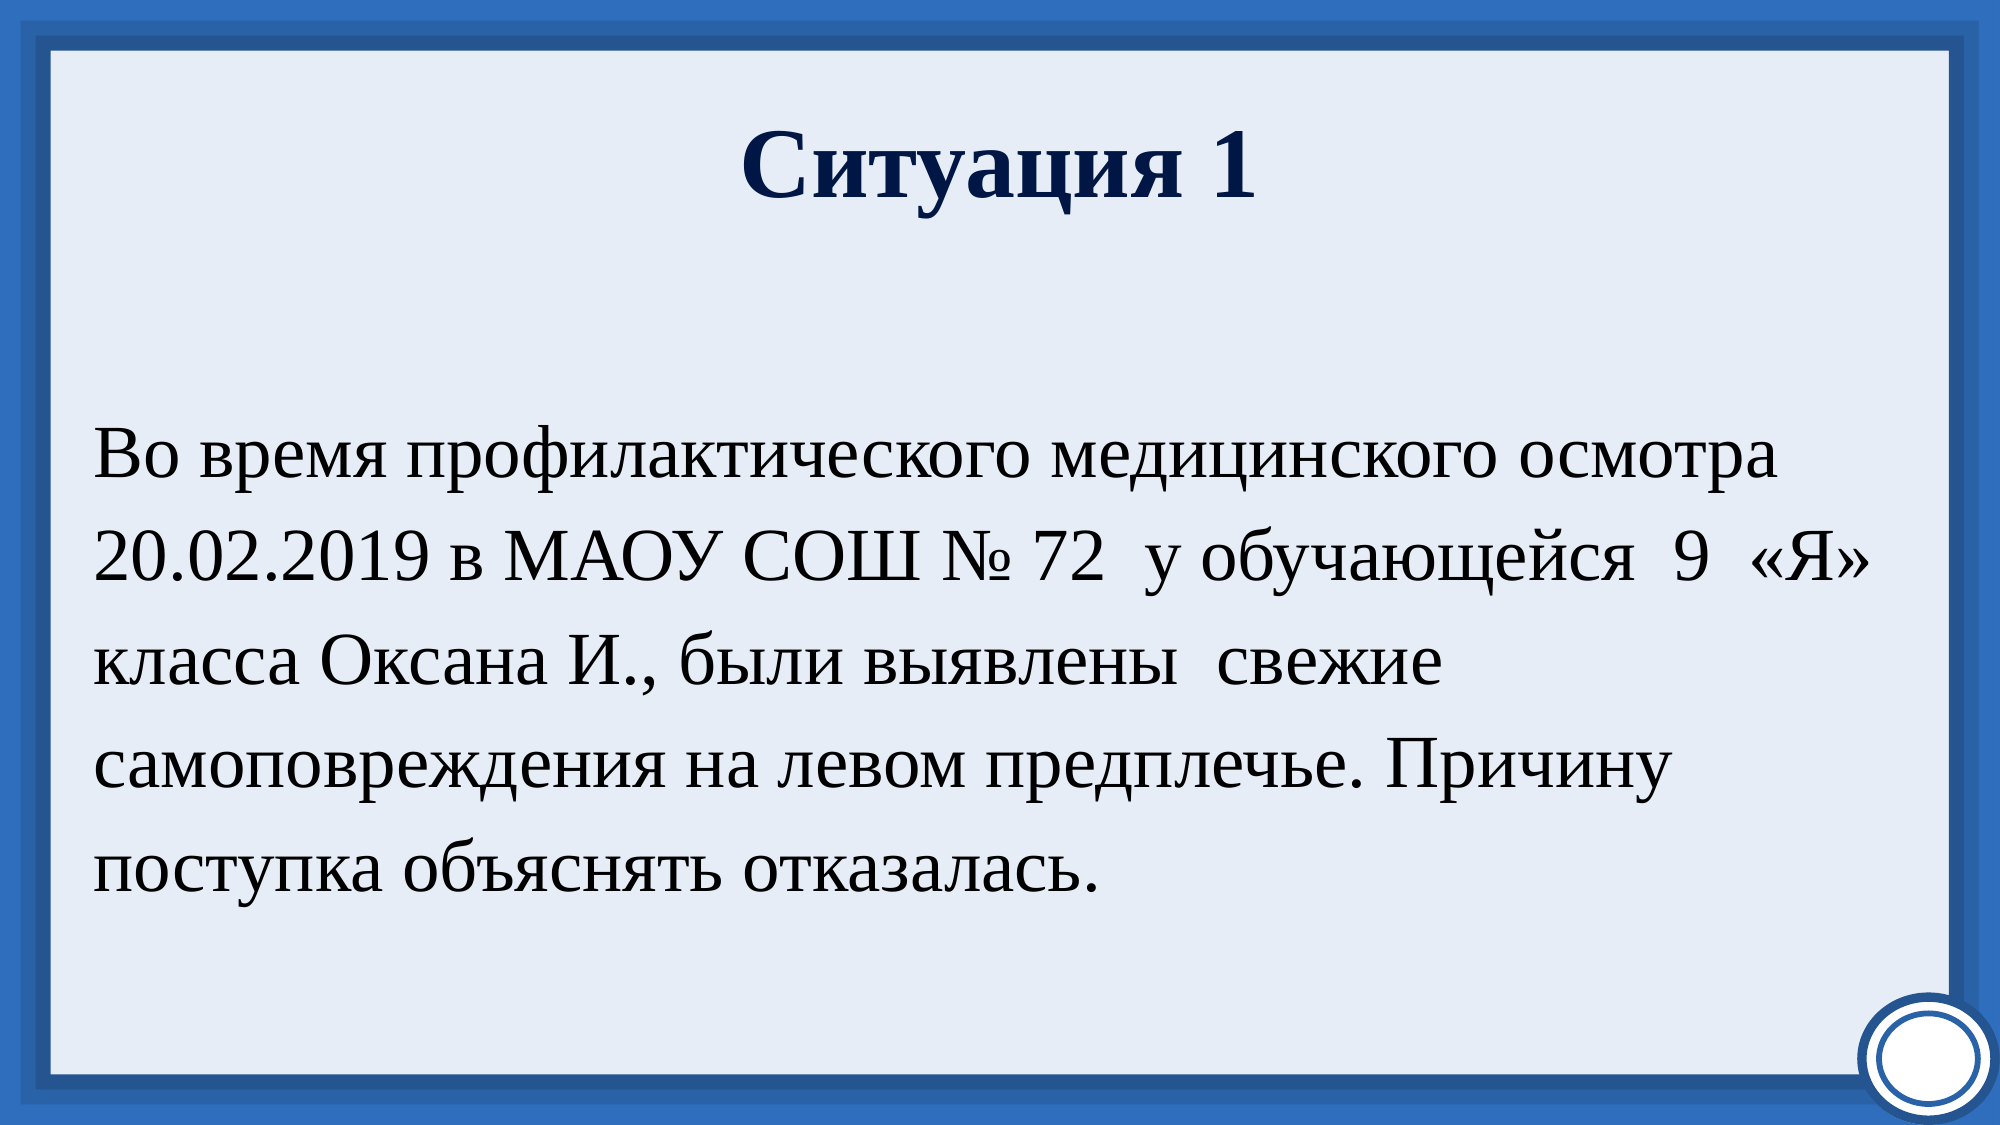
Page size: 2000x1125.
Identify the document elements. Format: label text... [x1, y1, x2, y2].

text_box Во время профилактического медицинского осмотра 20.02.2019 в МАОУ СОШ № 72 у обучающейся 9 «Я» класса Оксана И., были выявлены свежие самоповреждения на левом предплечье. Причину поступка объяснять отказалась. [78, 290, 1922, 1012]
text_box Ситуация 1 [149, 89, 1850, 268]
